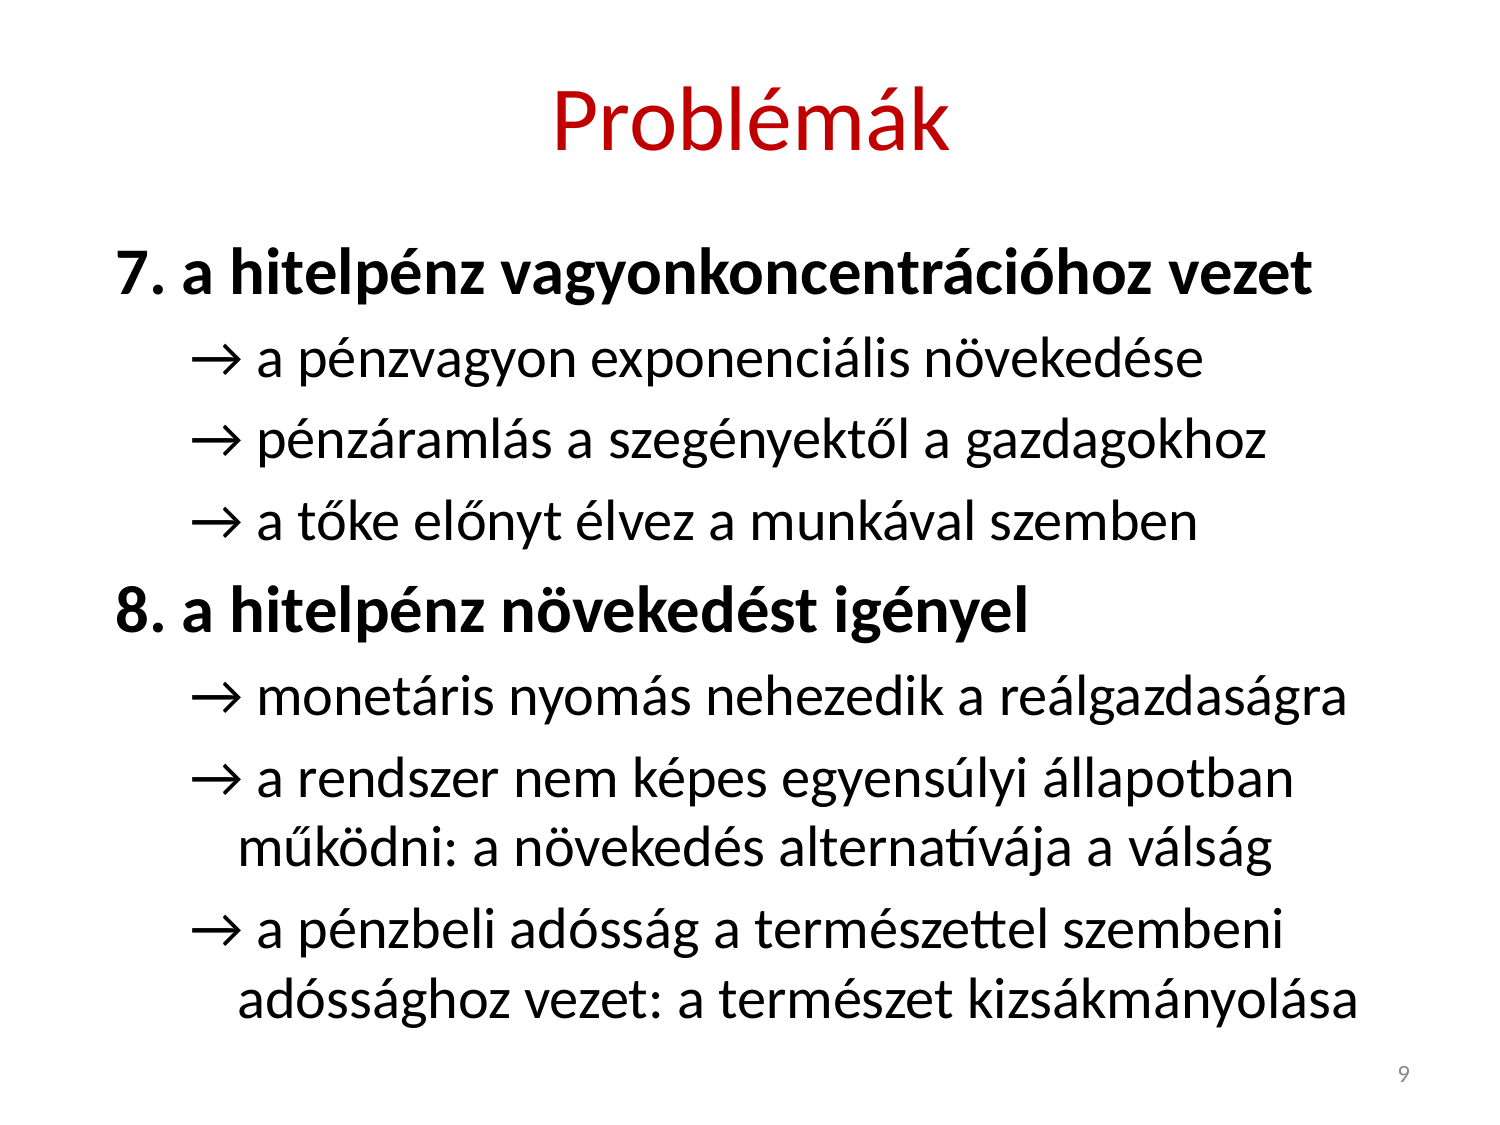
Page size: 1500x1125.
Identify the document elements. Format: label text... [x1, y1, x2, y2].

slide_number 9 [1074, 1042, 1425, 1103]
title Problémák [76, 30, 1427, 197]
list 7. a hitelpénz vagyonkoncentrációhoz vezet → a pénzvagyon exponenciális növekedése → pénzáramlás a szegényektől a gazdagokhoz → a tőke előnyt élvez a munkával szemben 8. a hitelpénz növekedést igényel → monetáris nyomás nehezedik a reálgazdaságra → a rendszer nem képes egyensúlyi állapotban működni: a növekedés alternatívája a válság → a pénzbeli adósság a természettel szembeni adóssághoz vezet: a természet kizsákmányolása [100, 219, 1425, 1094]
